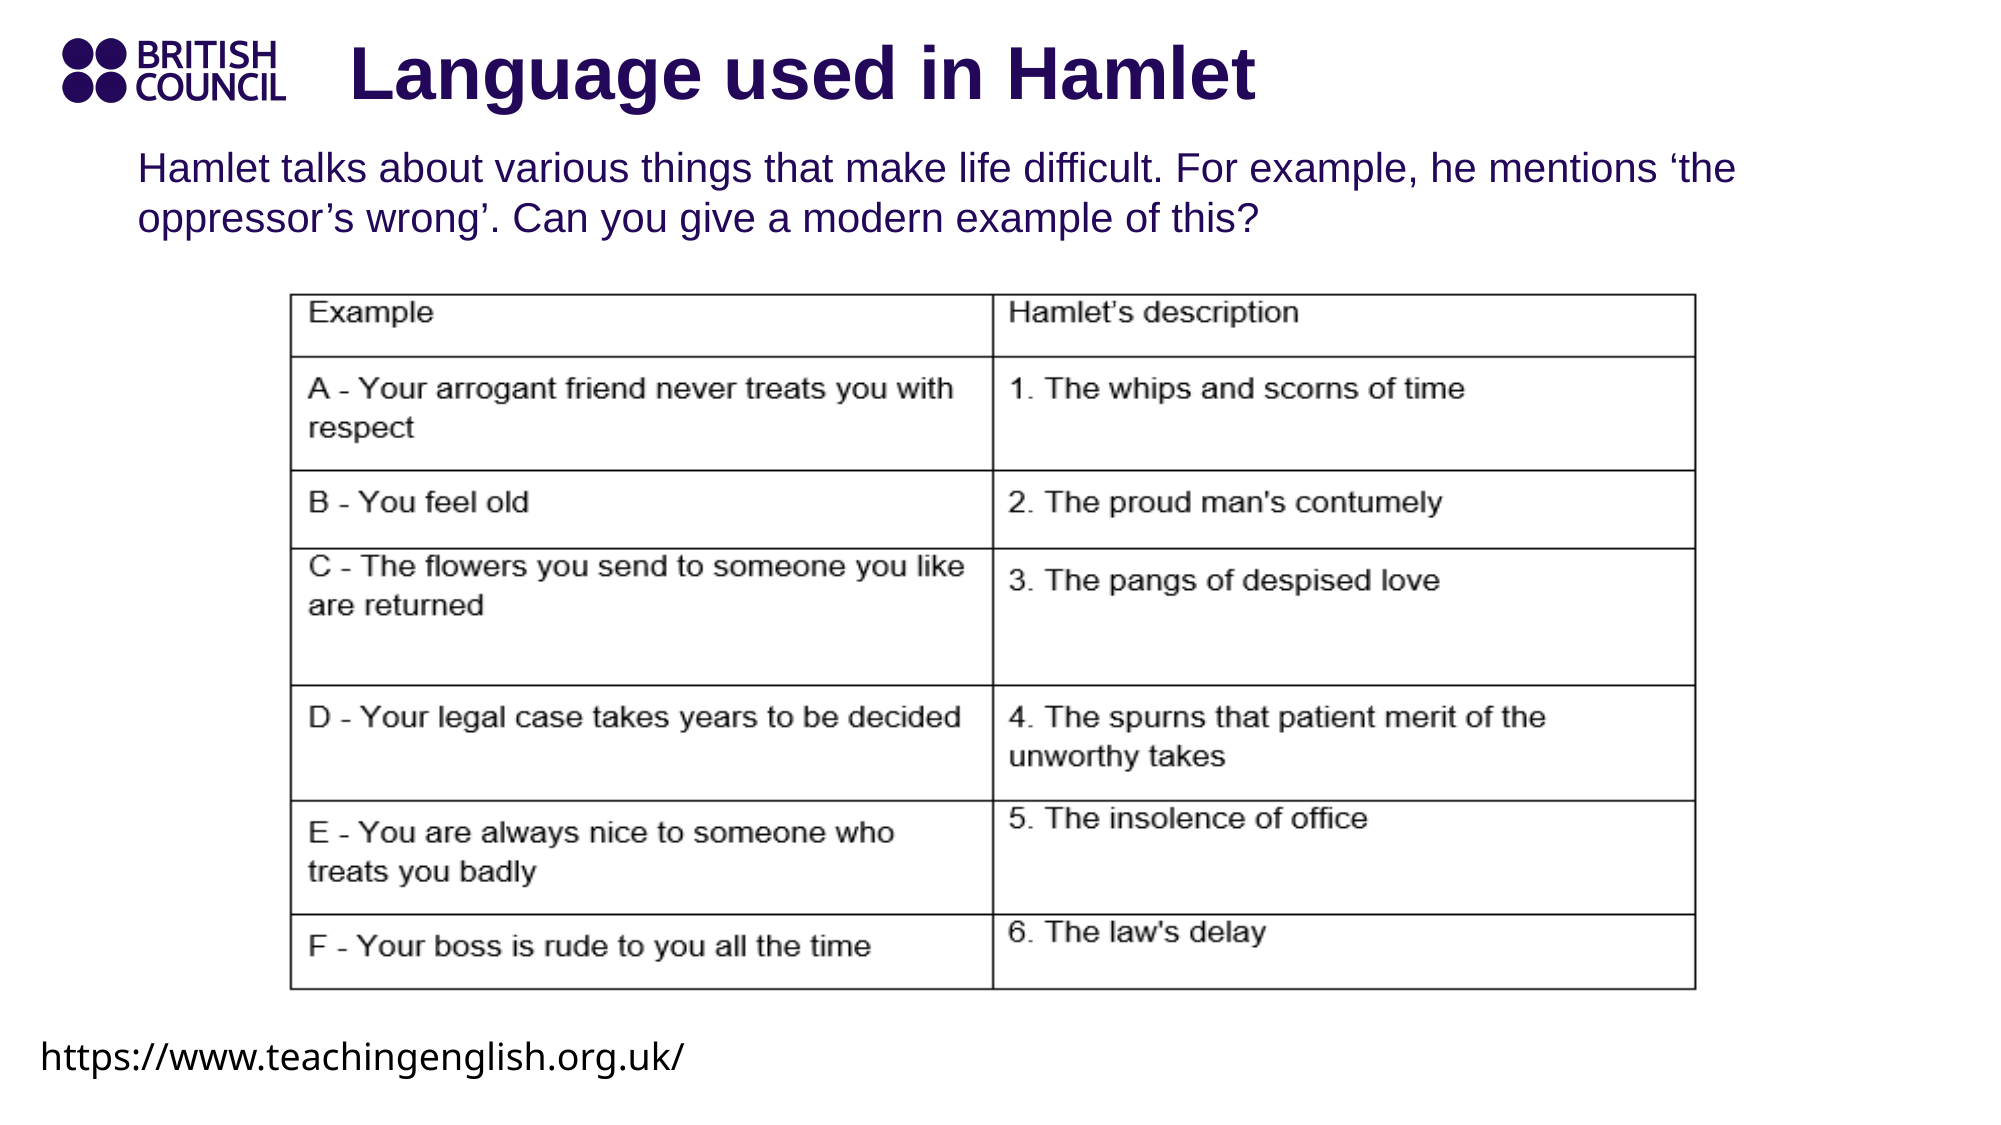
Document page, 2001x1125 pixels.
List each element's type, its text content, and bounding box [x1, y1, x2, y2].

picture [61, 37, 287, 104]
text_box Hamlet talks about various things that make life difficult. For example, he mentions ‘the oppressor’s wrong’. Can you give a modern example of this? [122, 133, 1827, 249]
picture [257, 279, 1707, 1002]
text_box https://www.teachingenglish.org.uk/ [25, 1025, 1025, 1086]
text_box Language used in Hamlet [334, 17, 1402, 123]
